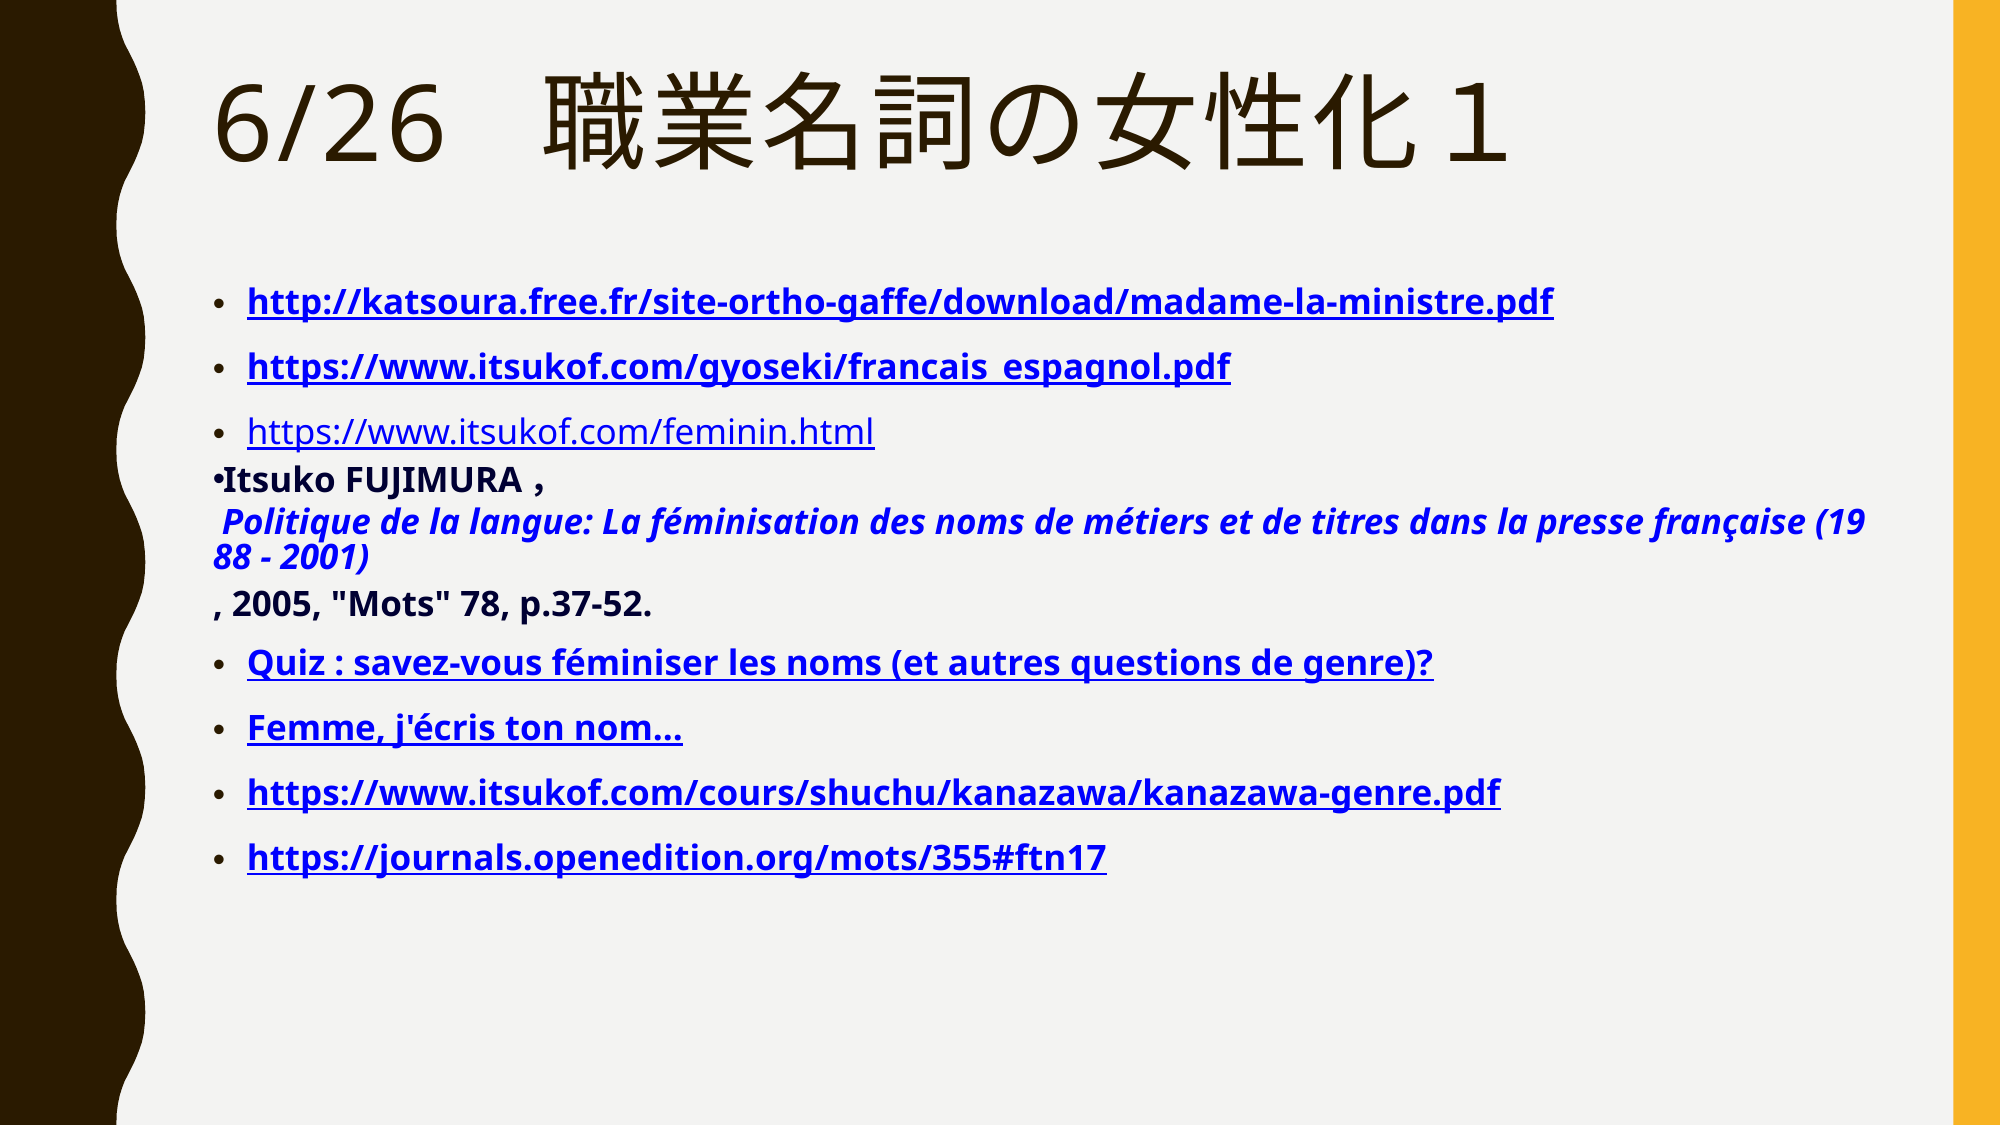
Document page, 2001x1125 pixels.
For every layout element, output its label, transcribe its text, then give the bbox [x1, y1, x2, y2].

list http://katsoura.free.fr/site-ortho-gaffe/download/madame-la-ministre.pdf https://www.itsukof.com/gyoseki/francais_espagnol.pdf https://www.itsukof.com/feminin.html Itsuko FUJIMURA， Politique de la langue: La féminisation des noms de métiers et de titres dans la presse française (1988 - 2001), 2005, "Mots" 78, p.37-52. Quiz : savez-vous féminiser les noms (et autres questions de genre)? Femme, j'écris ton nom... https://www.itsukof.com/cours/shuchu/kanazawa/kanazawa-genre.pdf https://journals.openedition.org/mots/355#ftn17 [204, 267, 1876, 858]
title 6/26 職業名詞の女性化１ [204, 62, 1876, 267]
